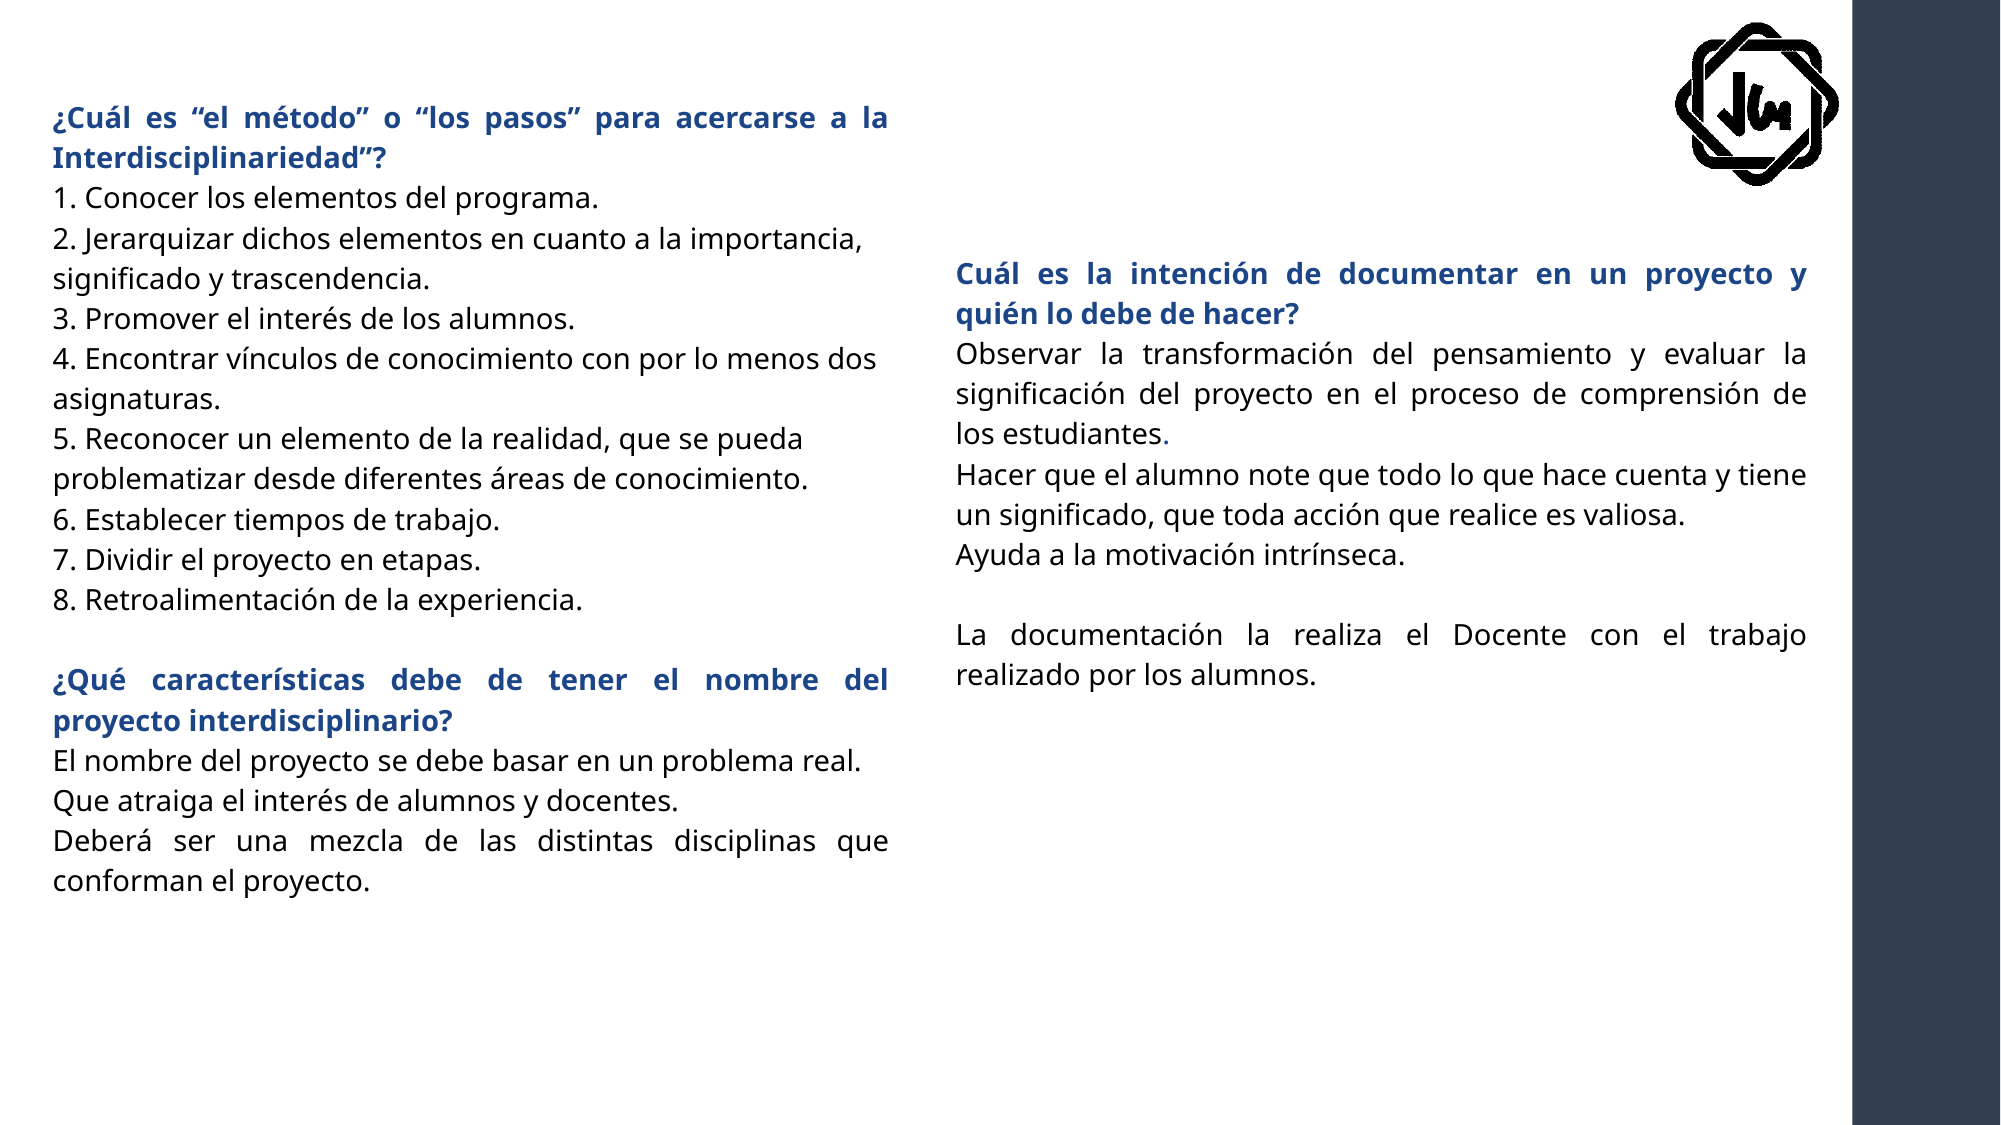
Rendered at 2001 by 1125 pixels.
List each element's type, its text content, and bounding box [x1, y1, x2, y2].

text_box ¿Cuál es “el método” o “los pasos” para acercarse a la Interdisciplinariedad”? 1. Conocer los elementos del programa. 2. Jerarquizar dichos elementos en cuanto a la importancia, significado y trascendencia. 3. Promover el interés de los alumnos. 4. Encontrar vínculos de conocimiento con por lo menos dos asignaturas. 5. Reconocer un elemento de la realidad, que se pueda problematizar desde diferentes áreas de conocimiento. 6. Establecer tiempos de trabajo. 7. Dividir el proyecto en etapas. 8. Retroalimentación de la experiencia. ¿Qué características debe de tener el nombre del proyecto interdisciplinario? El nombre del proyecto se debe basar en un problema real. Que atraiga el interés de alumnos y docentes. Deberá ser una mezcla de las distintas disciplinas que conforman el proyecto. [37, 46, 905, 928]
picture [1668, 12, 1842, 187]
text_box Cuál es la intención de documentar en un proyecto y quién lo debe de hacer? Observar la transformación del pensamiento y evaluar la significación del proyecto en el proceso de comprensión de los estudiantes. Hacer que el alumno note que todo lo que hace cuenta y tiene un significado, que toda acción que realice es valiosa. Ayuda a la motivación intrínseca. La documentación la realiza el Docente con el trabajo realizado por los alumnos. [940, 242, 1823, 700]
